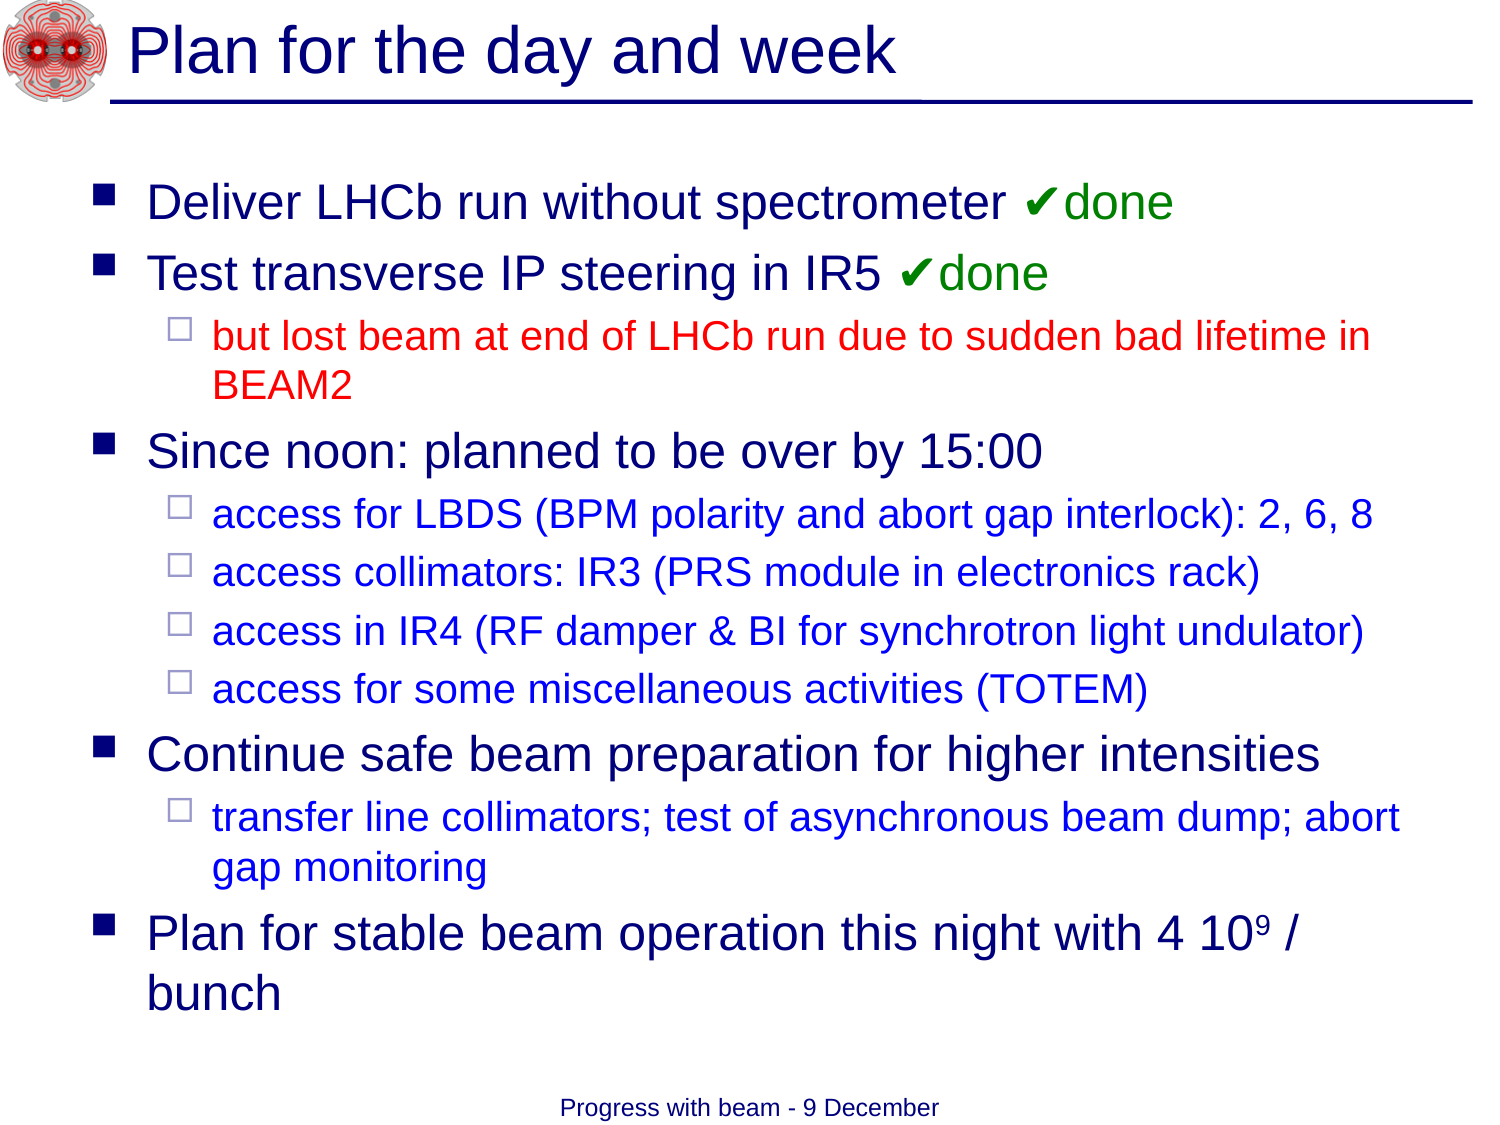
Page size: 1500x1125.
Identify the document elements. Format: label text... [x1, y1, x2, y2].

list Deliver LHCb run without spectrometer ✔done Test transverse IP steering in IR5 ✔done but lost beam at end of LHCb run due to sudden bad lifetime in BEAM2 Since noon: planned to be over by 15:00 access for LBDS (BPM polarity and abort gap interlock): 2, 6, 8 access collimators: IR3 (PRS module in electronics rack) access in IR4 (RF damper & BI for synchrotron light undulator) access for some miscellaneous activities (TOTEM) Continue safe beam preparation for higher intensities transfer line collimators; test of asynchronous beam dump; abort gap monitoring Plan for stable beam operation this night with 4 109 / bunch [74, 162, 1426, 1002]
picture [0, 0, 108, 103]
title Plan for the day and week [111, 3, 1463, 91]
footer Progress with beam - 9 December [512, 1087, 988, 1125]
